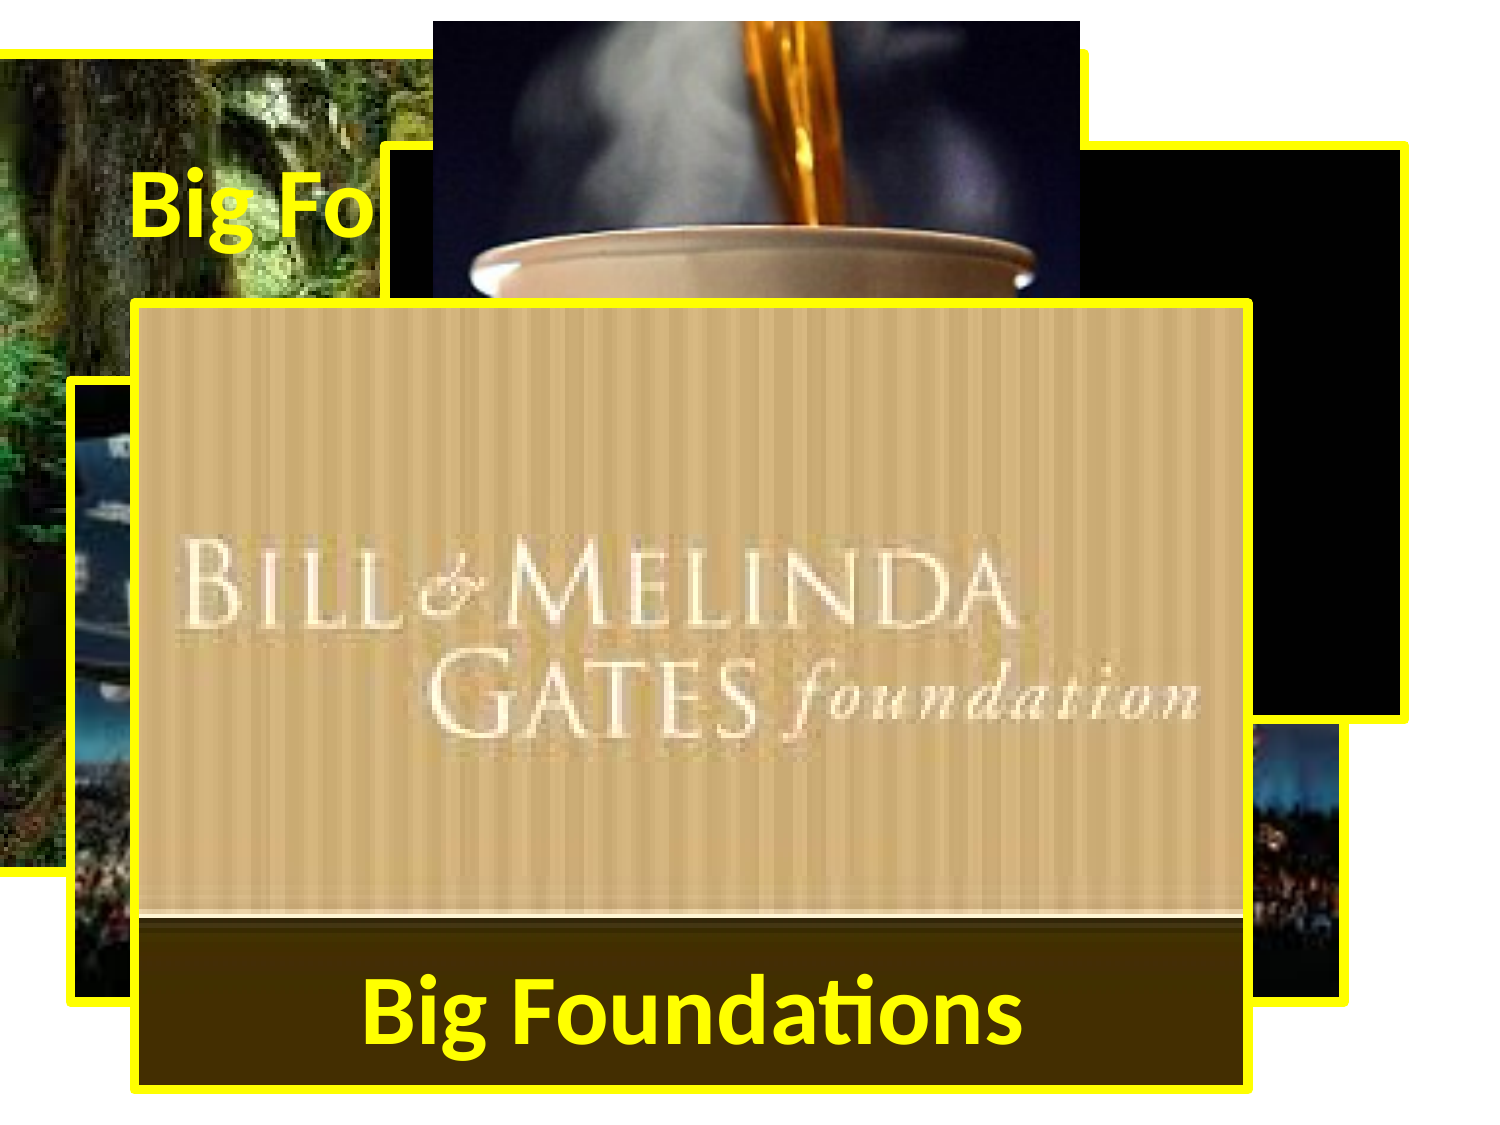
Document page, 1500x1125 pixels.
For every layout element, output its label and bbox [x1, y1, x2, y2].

text_box [0, 21, 1401, 1042]
picture [138, 307, 1244, 1086]
